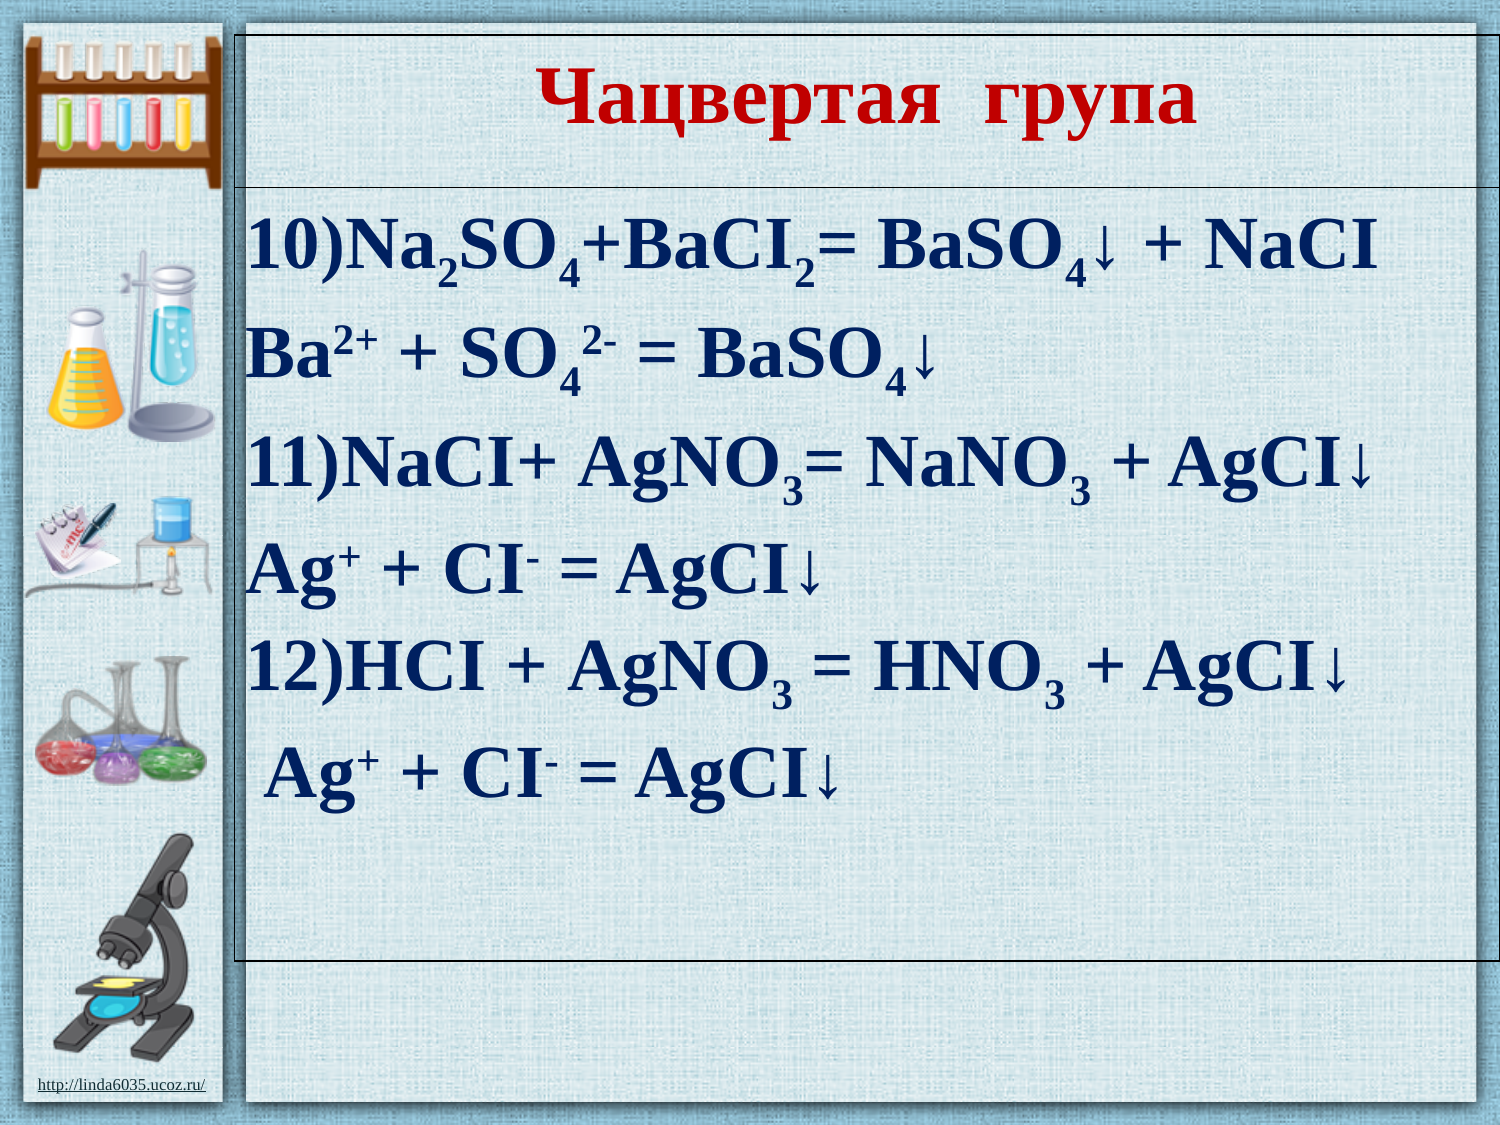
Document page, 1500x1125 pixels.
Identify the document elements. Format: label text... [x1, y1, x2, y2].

picture [23, 492, 217, 598]
picture [35, 656, 207, 786]
table_header Чацвертая група [235, 36, 1499, 187]
picture [46, 246, 223, 442]
picture [23, 0, 223, 200]
picture [46, 831, 213, 1067]
table_cell 10)Na2SO4+BaCI2= BaSO4↓ + NaCI Ba2+ + SO42- = BaSO4↓ 11)NaCI+ AgNO3= NaNO3 + AgCI↓ Ag+ + CI- = AgCI↓ 12)HCI + AgNO3 = HNO3 + AgCI↓ Ag+ + CI- = AgCI↓ [235, 188, 1499, 960]
